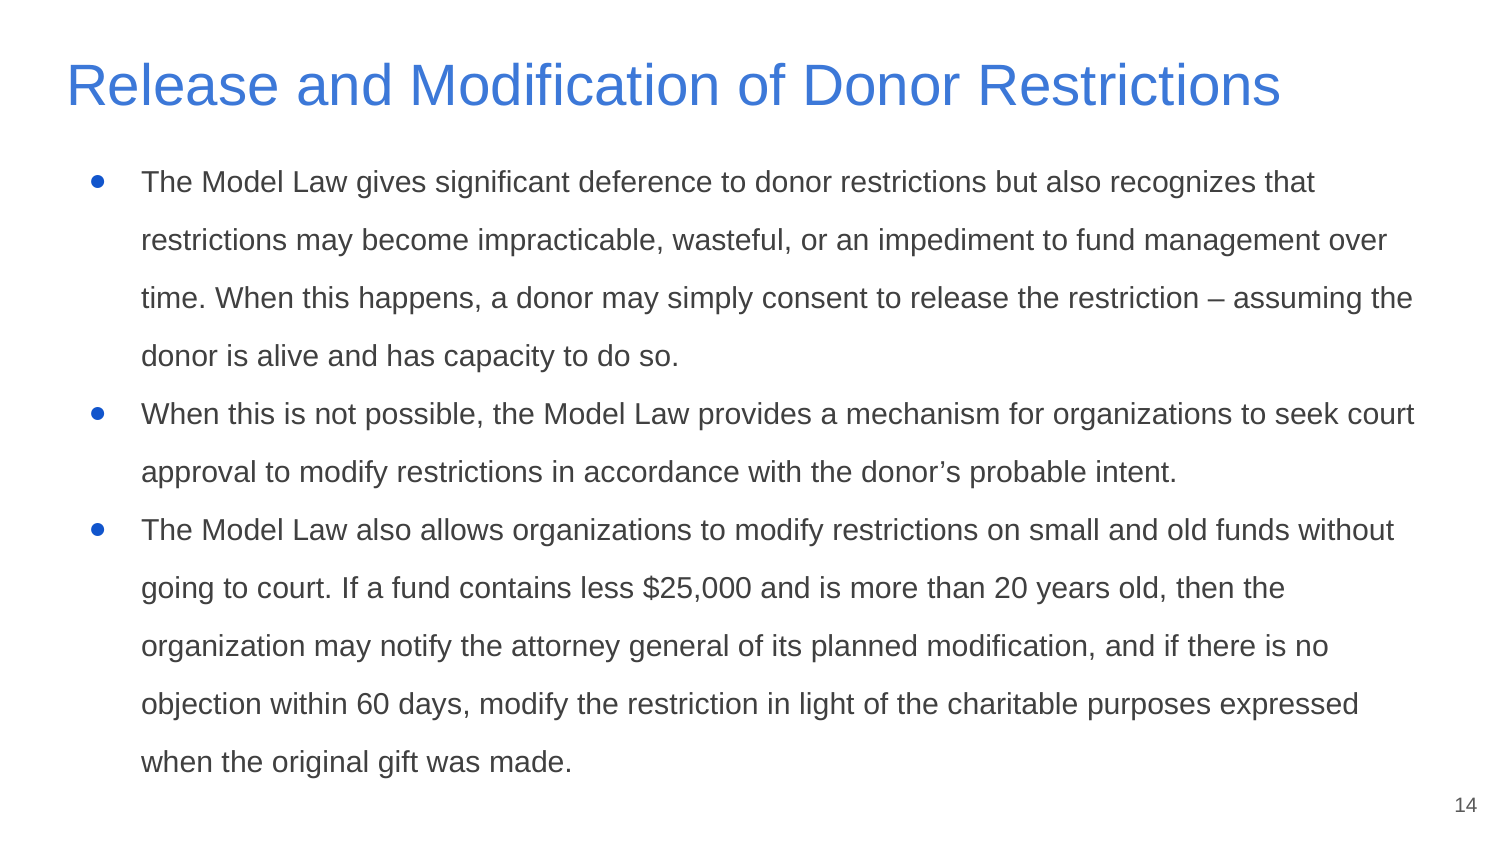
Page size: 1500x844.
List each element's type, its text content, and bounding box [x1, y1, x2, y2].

title Release and Modification of Donor Restrictions [51, 31, 1449, 125]
list The Model Law gives significant deference to donor restrictions but also recognizes that restrictions may become impracticable, wasteful, or an impediment to fund management over time. When this happens, a donor may simply consent to release the restriction – assuming the donor is alive and has capacity to do so. When this is not possible, the Model Law provides a mechanism for organizations to seek court approval to modify restrictions in accordance with the donor’s probable intent. The Model Law also allows organizations to modify restrictions on small and old funds without going to court. If a fund contains less $25,000 and is more than 20 years old, then the organization may notify the attorney general of its planned modification, and if there is no objection within 60 days, modify the restriction in light of the charitable purposes expressed when the original gift was made. [51, 125, 1449, 821]
slide_number 14 [1402, 771, 1493, 837]
